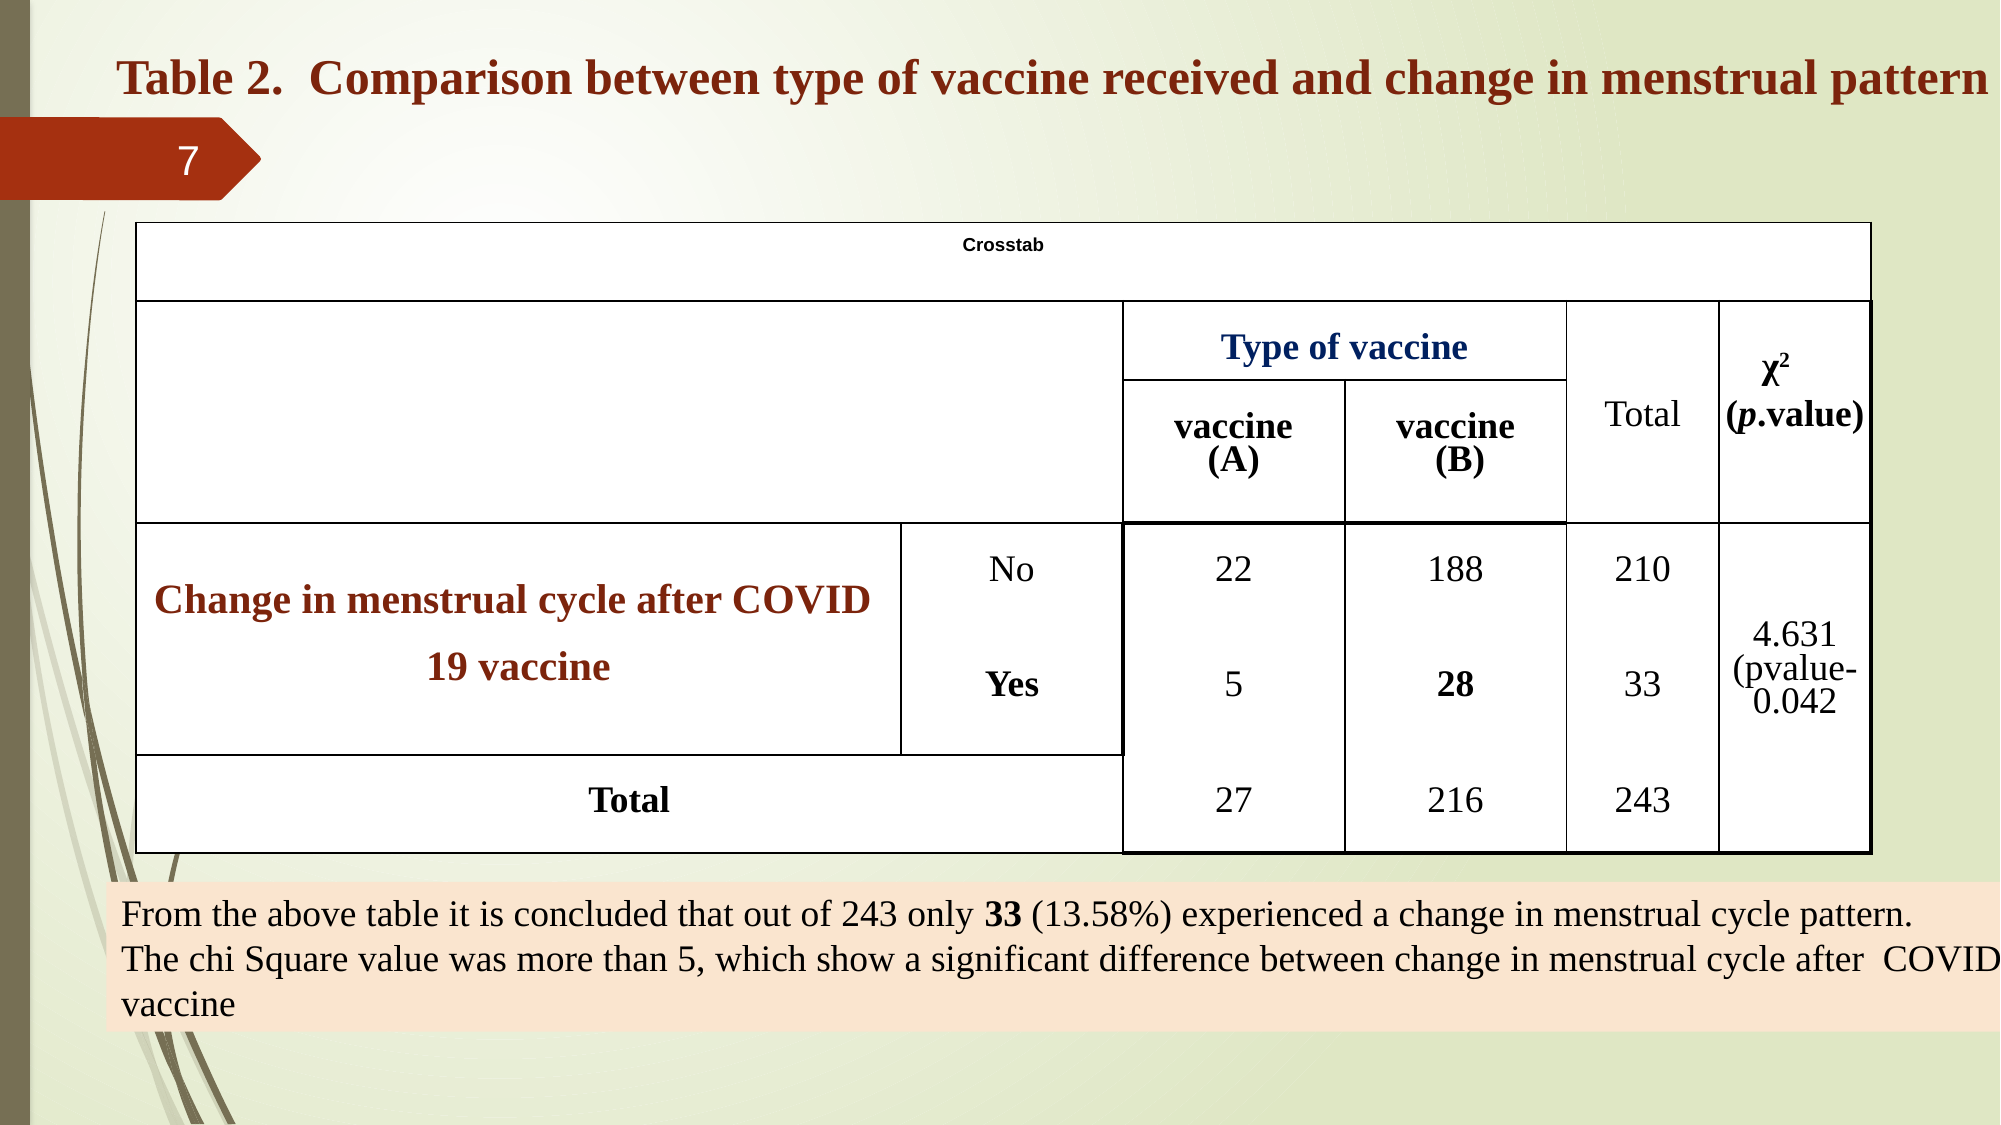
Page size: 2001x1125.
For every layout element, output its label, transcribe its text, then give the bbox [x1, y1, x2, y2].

table_cell 27 [1124, 755, 1344, 851]
table_cell [1720, 755, 1869, 851]
table_cell Total [137, 756, 1122, 852]
table_cell Total [1567, 302, 1718, 522]
table_cell 5 [1125, 622, 1344, 755]
table_cell 188 [1346, 525, 1566, 622]
table_cell vaccine (B) [1346, 381, 1566, 521]
table_cell 28 [1346, 622, 1566, 755]
table_cell vaccine (A) [1124, 381, 1344, 521]
table_cell 216 [1346, 755, 1566, 851]
text_box From the above table it is concluded that out of 243 only 33 (13.58%) experienced a change in menstrual cycle pattern. The chi Square value was more than 5, which show a significant difference between change in menstrual cycle after COVID 19 vaccine [106, 881, 2000, 1032]
table_cell [1720, 524, 1869, 622]
table_cell 33 [1567, 622, 1718, 755]
table_cell 4.631 (pvalue-0.042 [1720, 622, 1869, 755]
table_cell No [902, 524, 1121, 622]
table_cell [137, 302, 1122, 522]
table_cell 243 [1567, 755, 1718, 851]
table_cell χ2 (p.value) [1720, 302, 1869, 522]
slide_number 7 [87, 129, 216, 190]
table_cell Change in menstrual cycle after COVID 19 vaccine [137, 524, 900, 754]
table_cell 210 [1567, 524, 1718, 622]
table_cell Yes [902, 622, 1121, 754]
table_header Crosstab [137, 223, 1870, 300]
table_cell 22 [1125, 525, 1344, 622]
text_box Table 2. Comparison between type of vaccine received and change in menstrual pattern [101, 36, 2000, 112]
table_cell Type of vaccine [1124, 302, 1566, 379]
